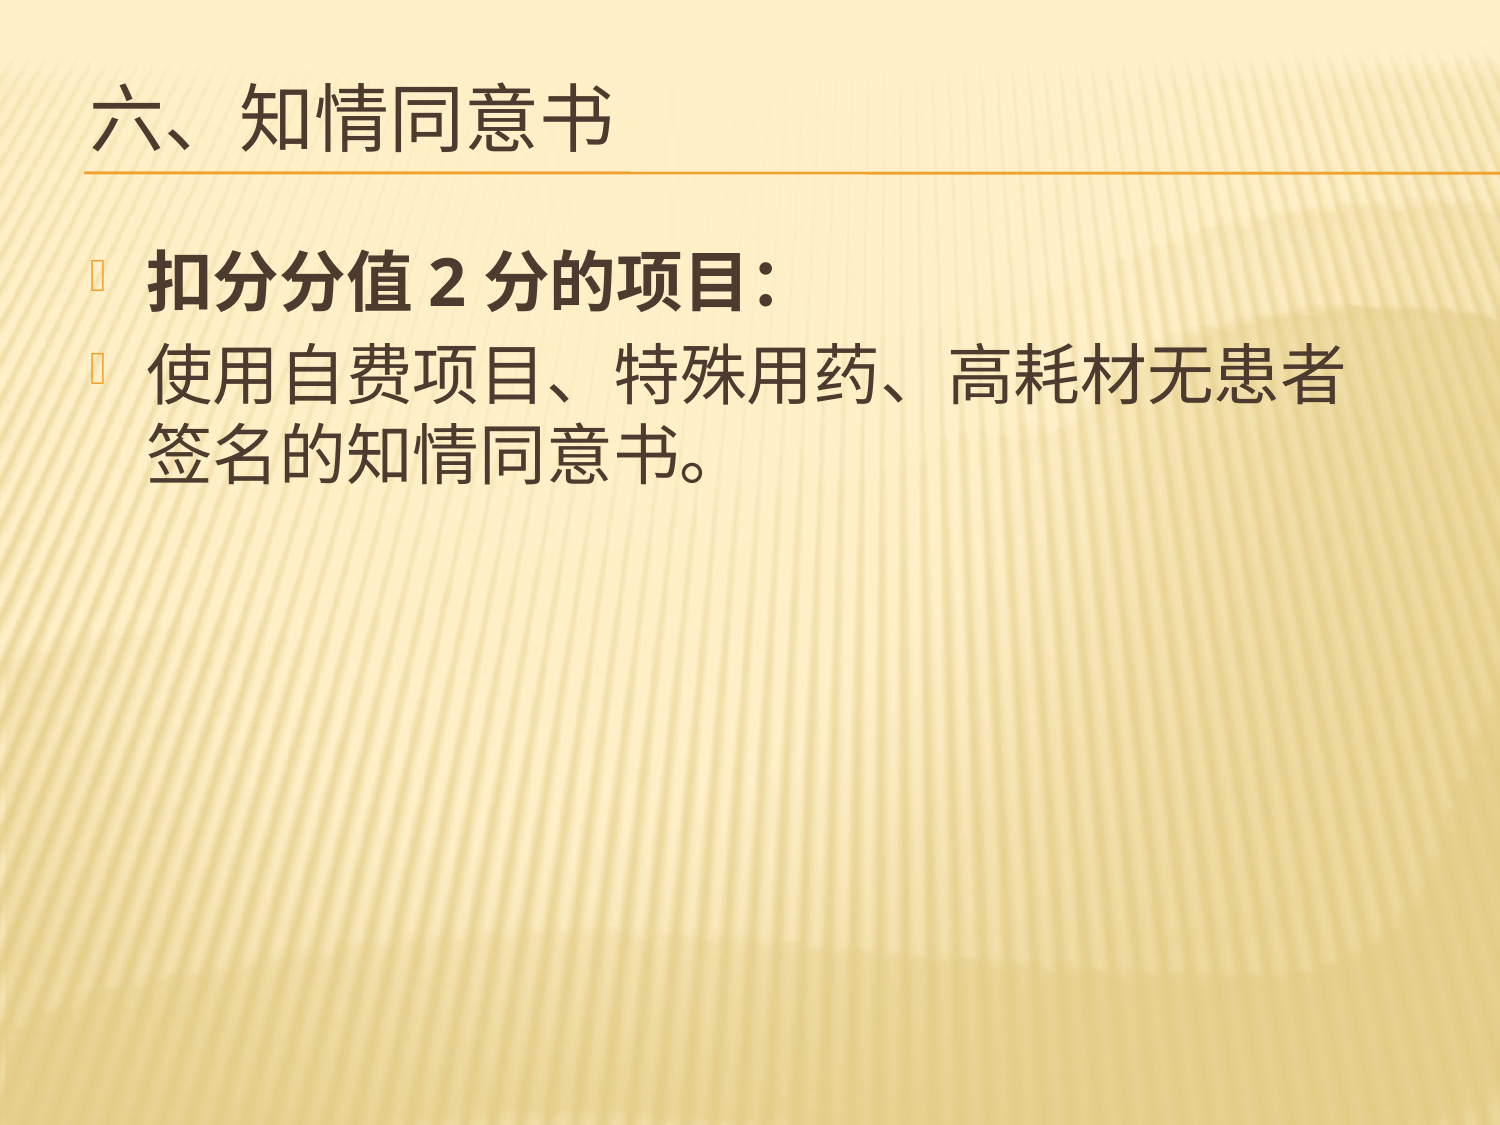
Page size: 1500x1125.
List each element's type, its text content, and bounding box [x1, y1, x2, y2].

list 扣分分值2分的项目： 使用自费项目、特殊用药、高耗材无患者签名的知情同意书。 [75, 232, 1425, 1005]
title 六、知情同意书 [75, 45, 1425, 189]
